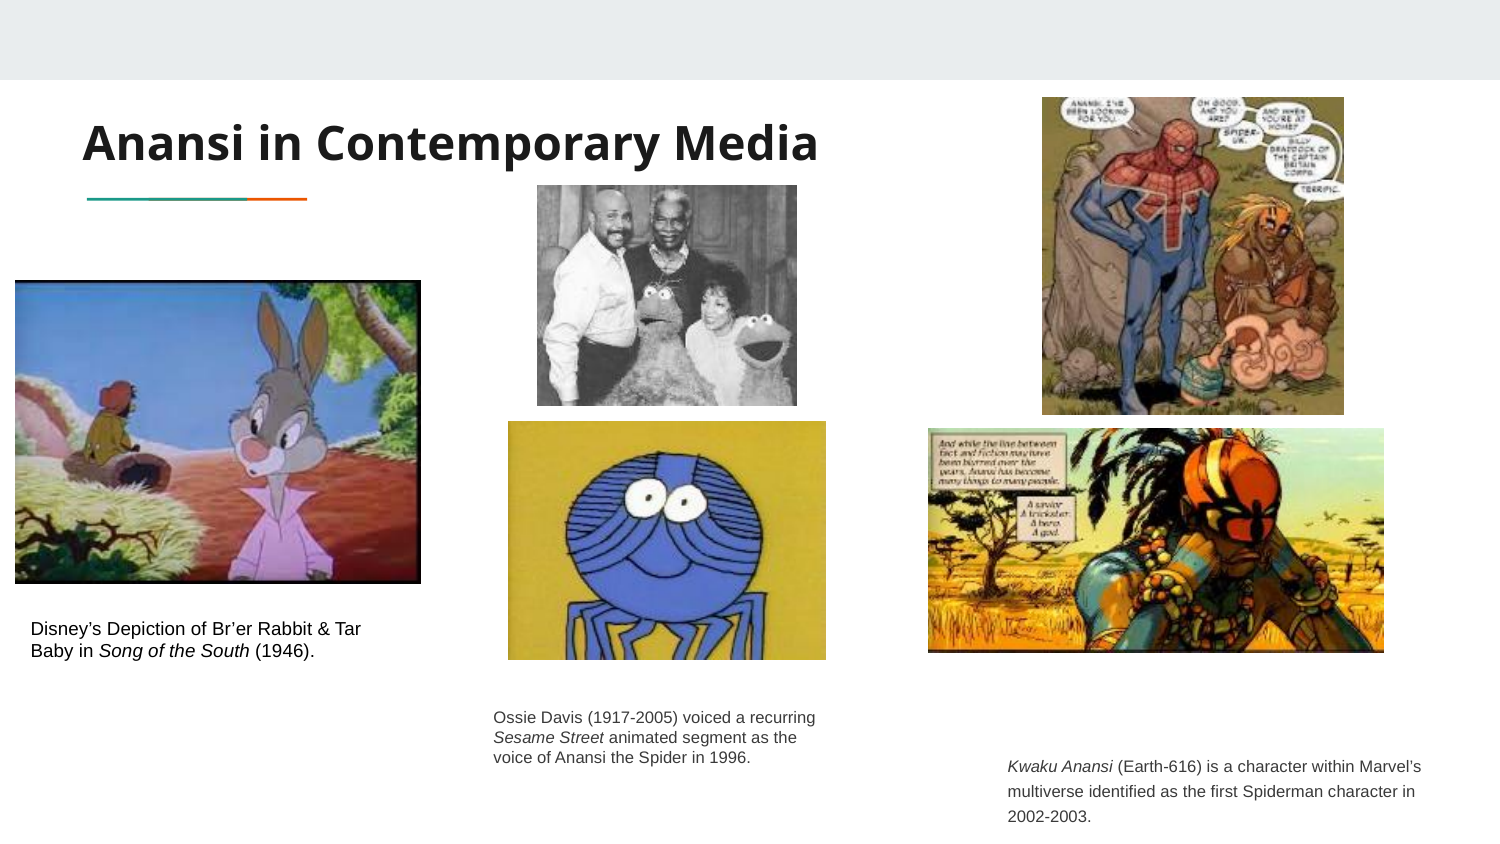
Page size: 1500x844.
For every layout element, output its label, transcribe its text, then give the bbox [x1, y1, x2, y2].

text_box Disney’s Depiction of Br’er Rabbit & Tar Baby in Song of the South (1946). [15, 601, 421, 678]
picture [508, 421, 826, 660]
title Anansi in Contemporary Media [67, 97, 1041, 186]
picture [1042, 97, 1345, 415]
picture [536, 185, 797, 406]
picture [928, 428, 1384, 653]
text_box Kwaku Anansi (Earth-616) is a character within Marvel’s multiverse identified as the first Spiderman character in 2002-2003. [992, 736, 1475, 844]
picture [15, 280, 421, 585]
text_box Ossie Davis (1917-2005) voiced a recurring Sesame Street animated segment as the voice of Anansi the Spider in 1996. [478, 691, 855, 800]
